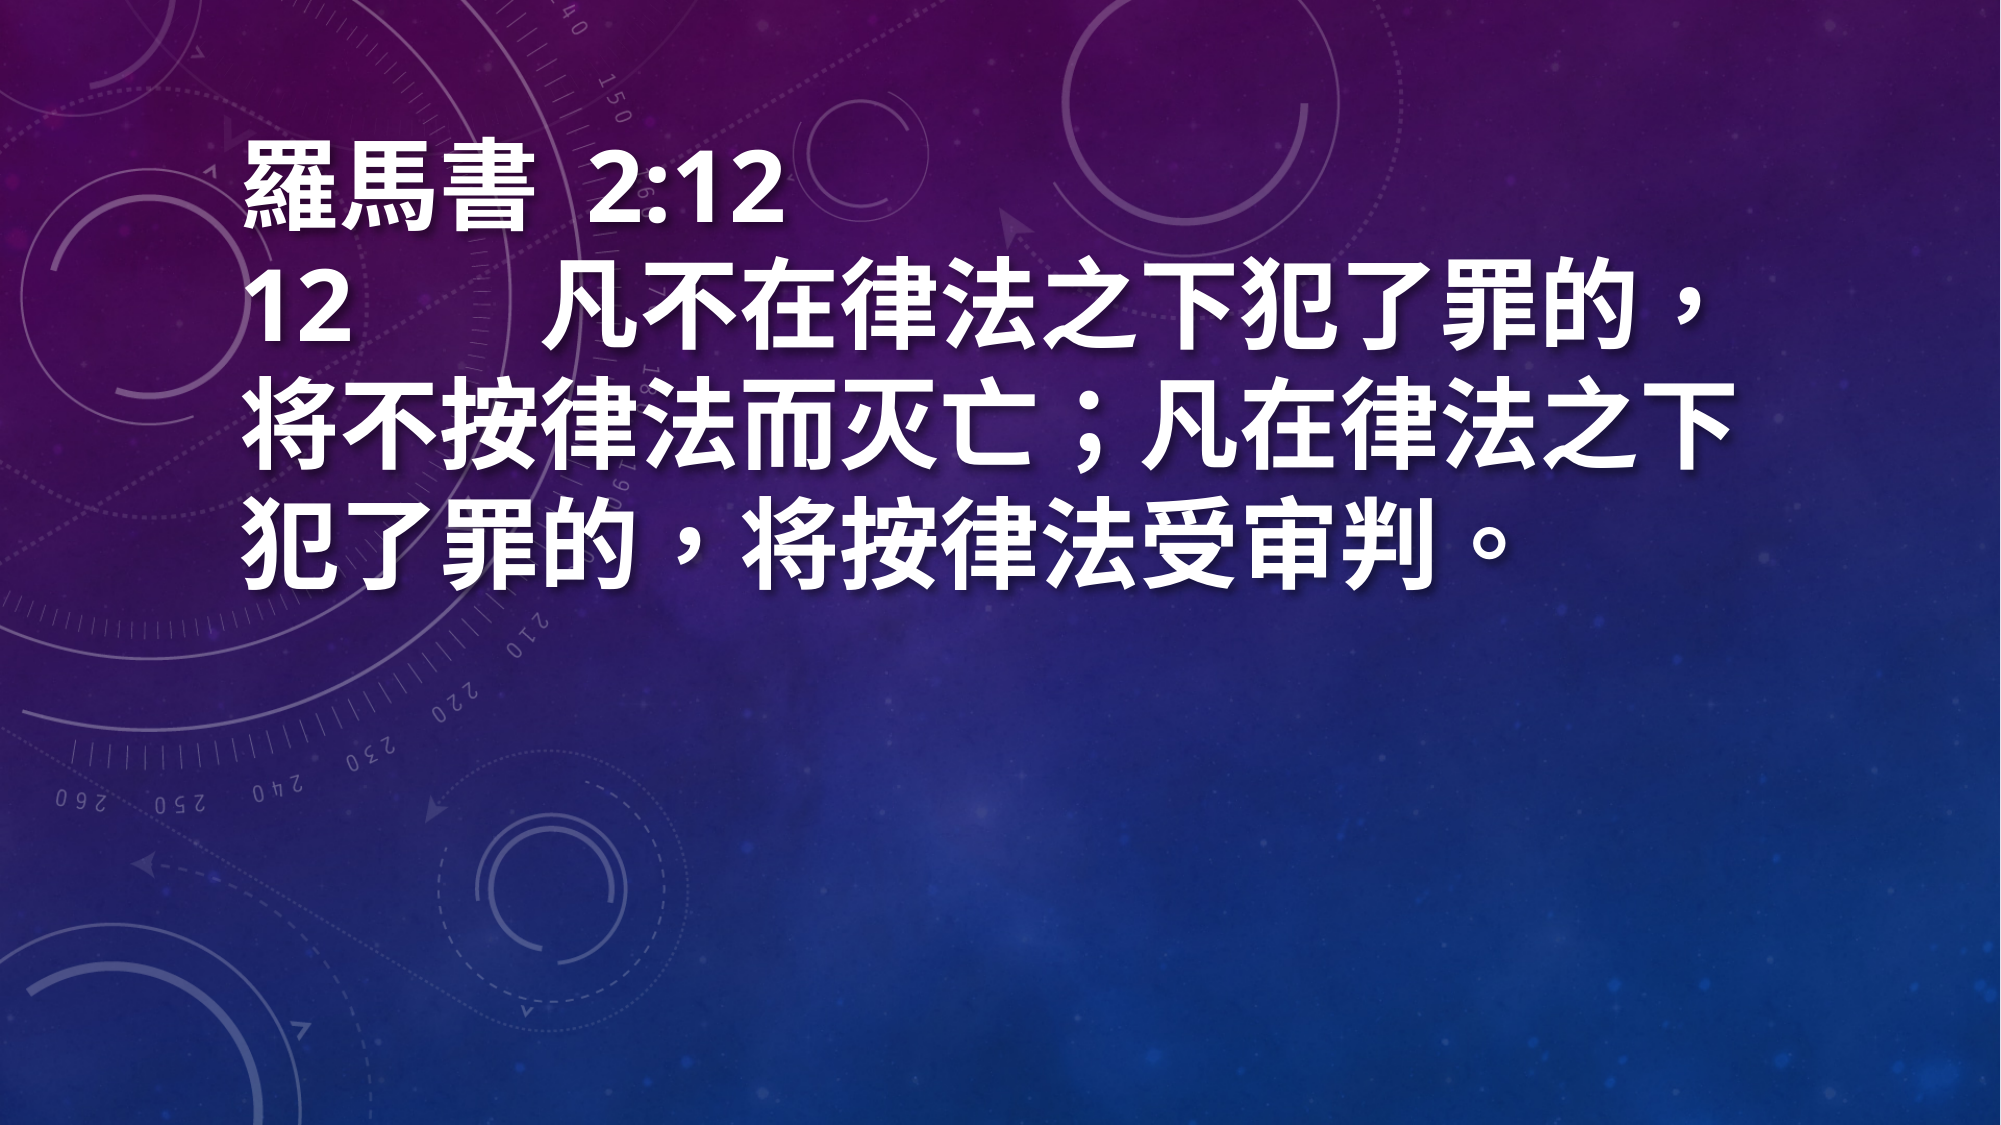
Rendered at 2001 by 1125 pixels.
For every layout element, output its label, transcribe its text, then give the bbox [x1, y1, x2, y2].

text_box 羅馬書 2:12 12 凡不在律法之下犯了罪的，将不按律法而灭亡；凡在律法之下犯了罪的，将按律法受审判。 [225, 114, 1775, 610]
picture [0, 0, 2001, 1125]
